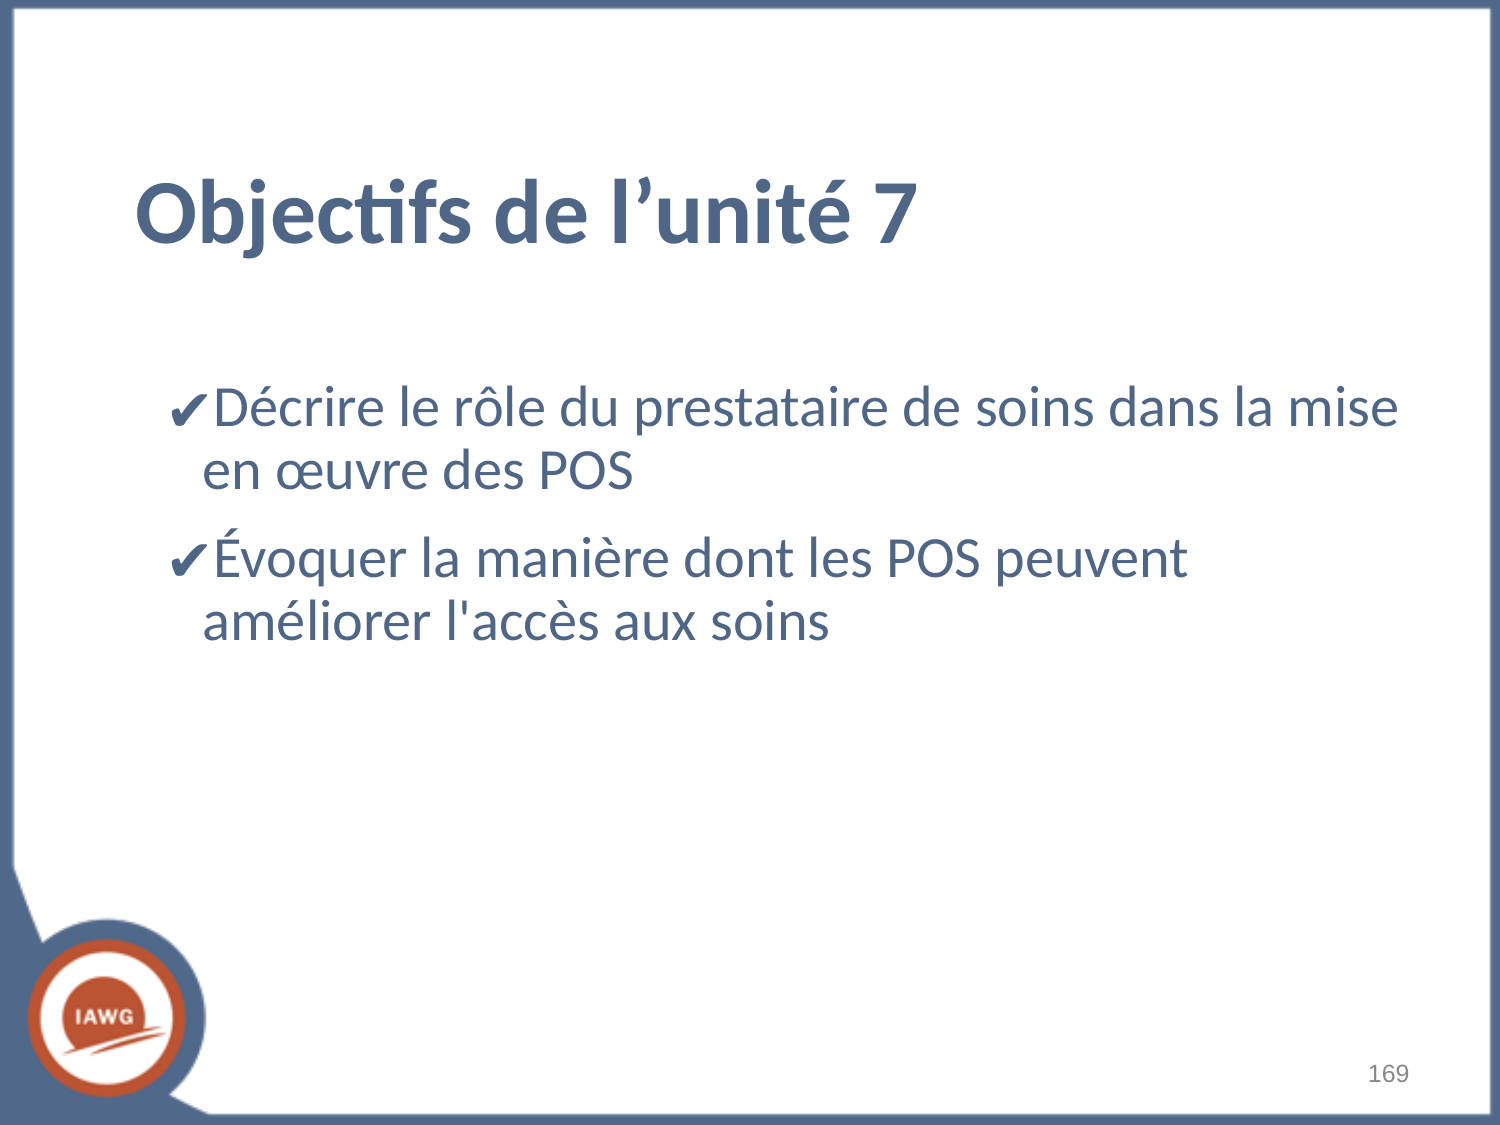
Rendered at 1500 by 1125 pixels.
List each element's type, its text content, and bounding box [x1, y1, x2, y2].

title Objectifs de l’unité 7 [120, 120, 1471, 308]
picture [0, 0, 1500, 1125]
slide_number ‹#› [1074, 1042, 1425, 1103]
list Décrire le rôle du prestataire de soins dans la mise en œuvre des POS Évoquer la manière dont les POS peuvent améliorer l'accès aux soins [75, 369, 1425, 774]
